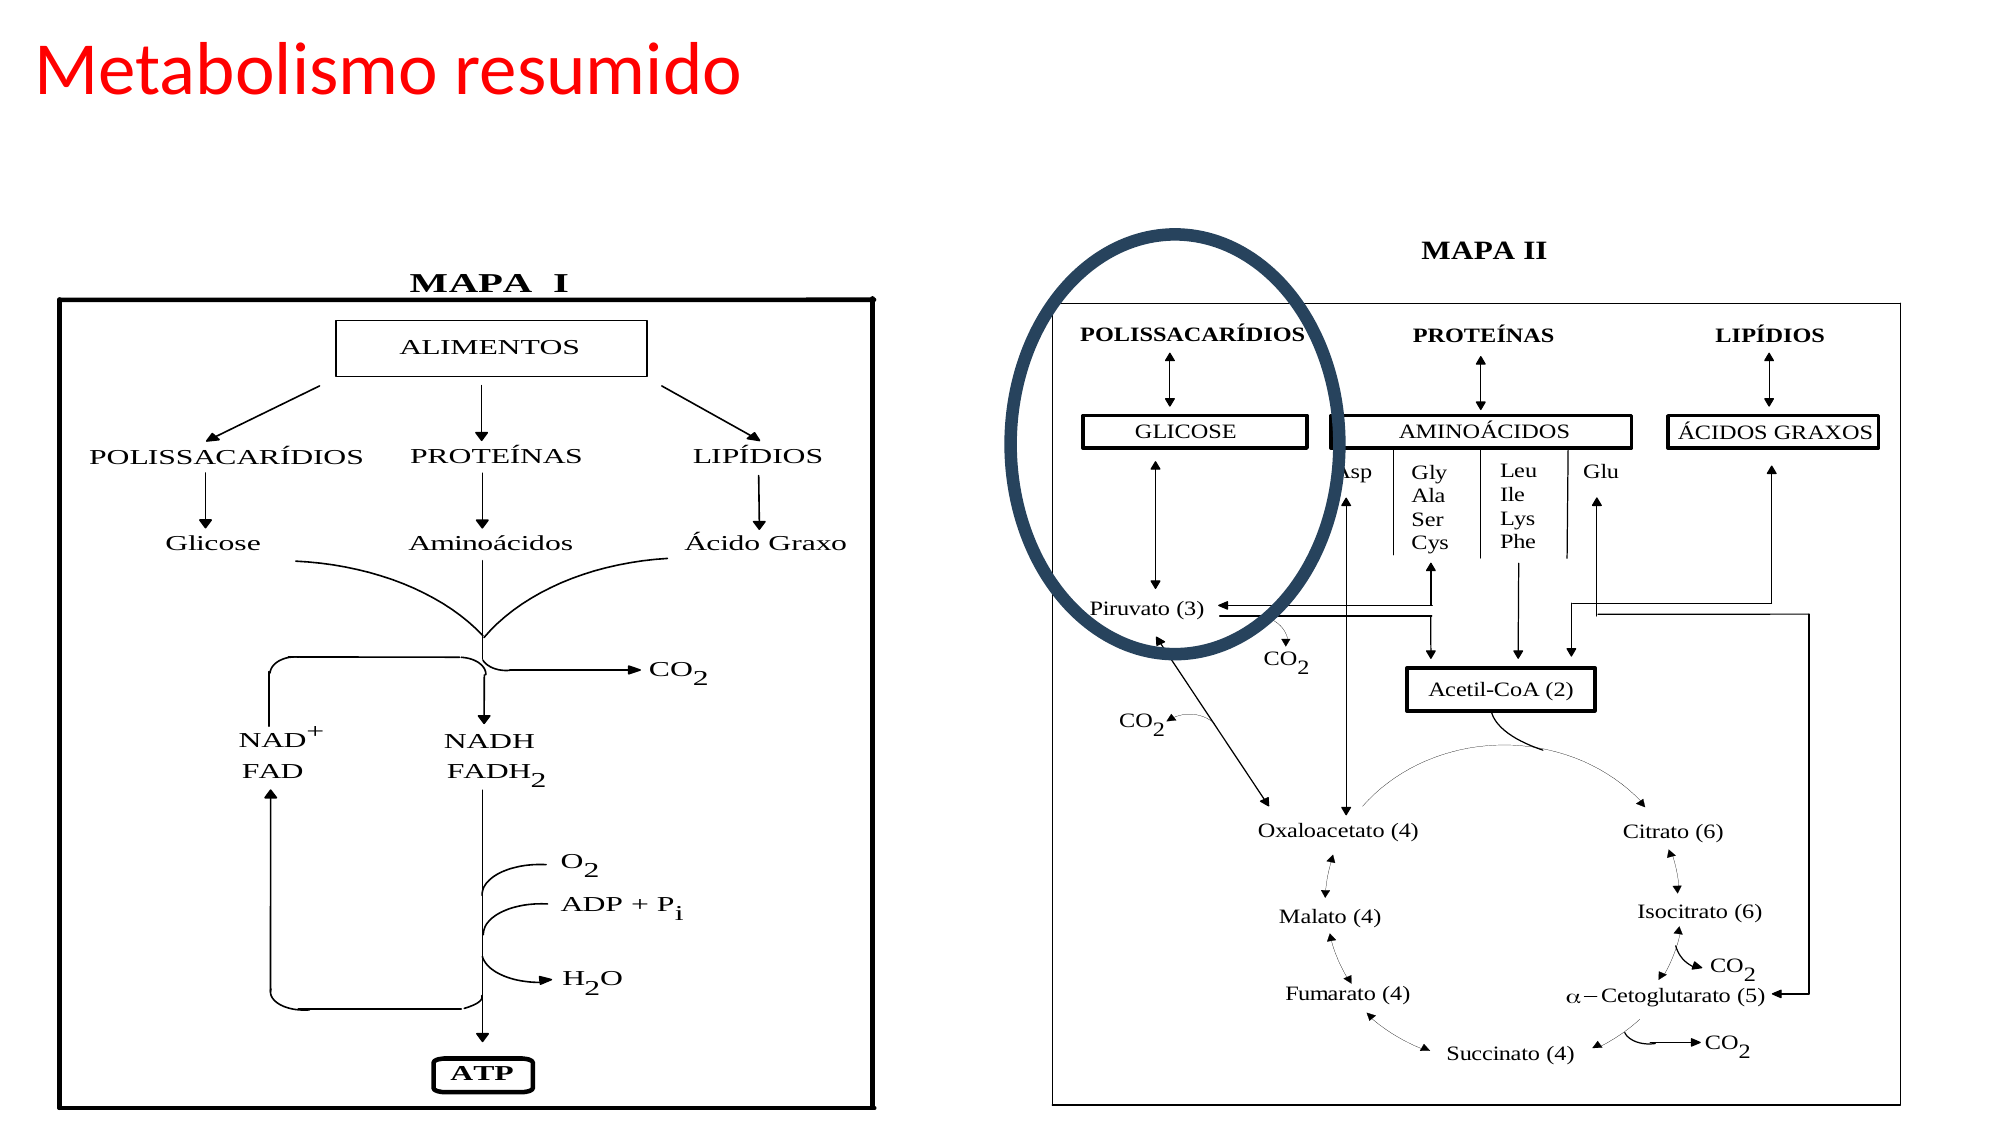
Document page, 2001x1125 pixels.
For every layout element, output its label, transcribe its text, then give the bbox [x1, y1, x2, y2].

text_box Metabolismo resumido [19, 12, 758, 117]
picture [28, 266, 932, 1112]
text_box [1009, 307, 1049, 581]
picture [1049, 234, 1905, 1108]
